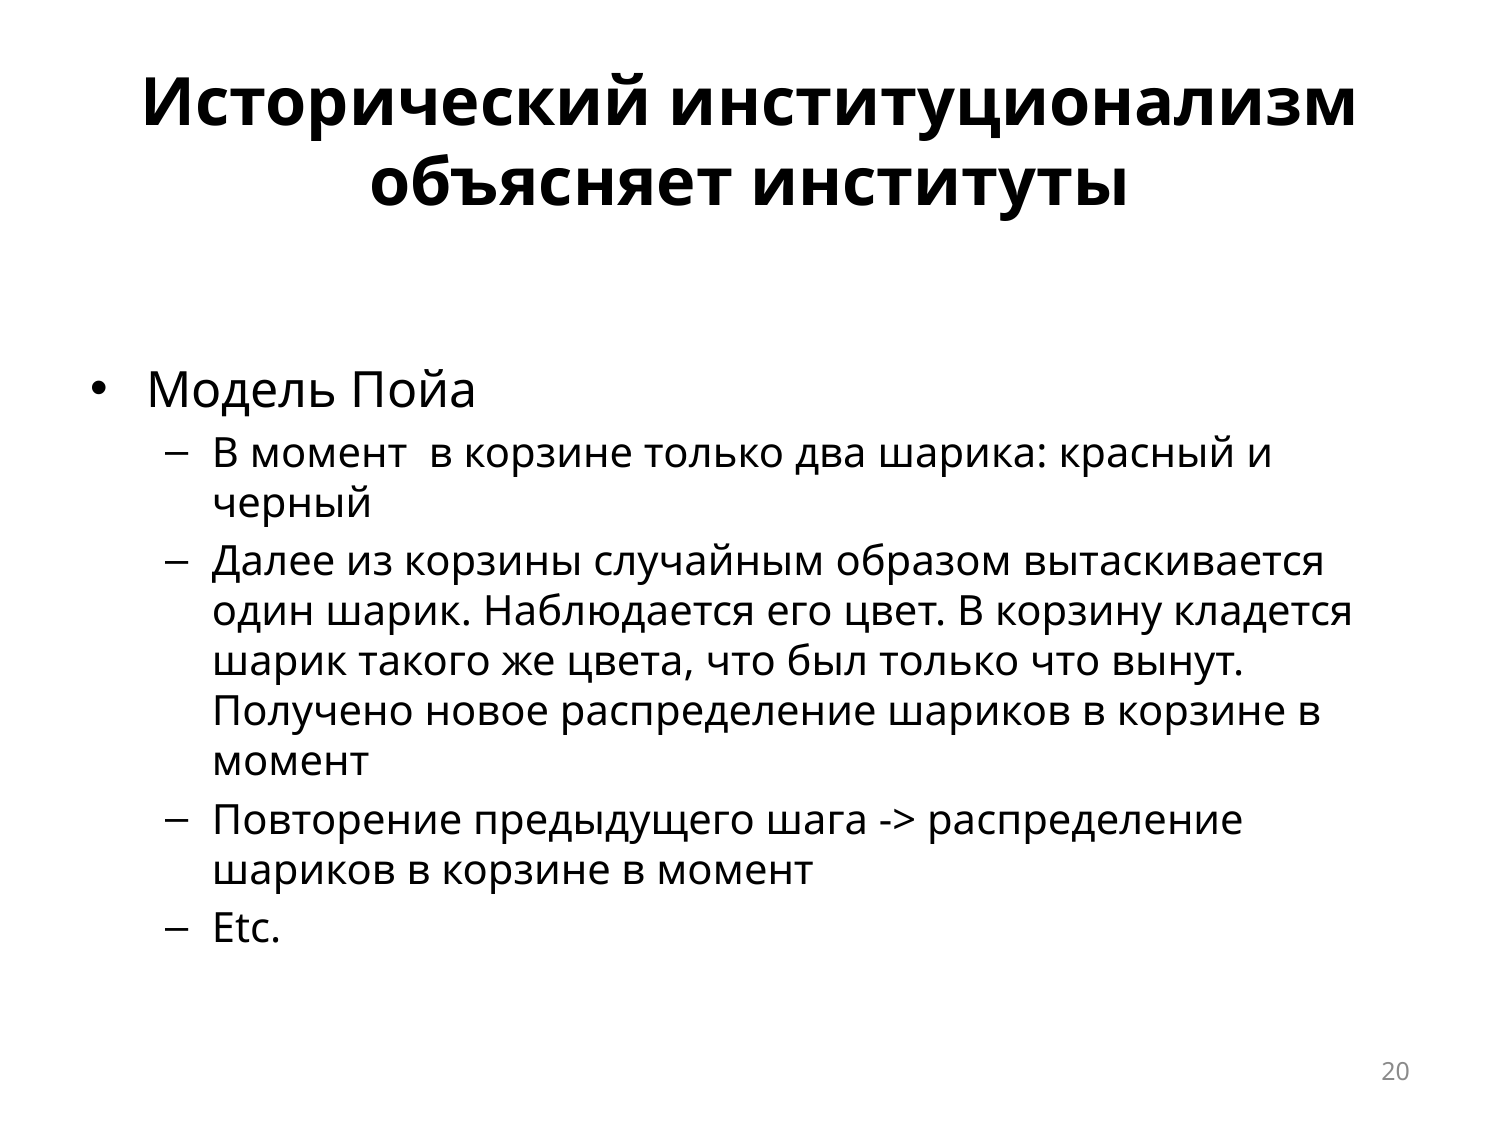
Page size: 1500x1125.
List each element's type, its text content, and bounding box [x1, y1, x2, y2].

title Исторический институционализм объясняет институты [75, 45, 1425, 233]
slide_number 20 [1074, 1042, 1425, 1103]
